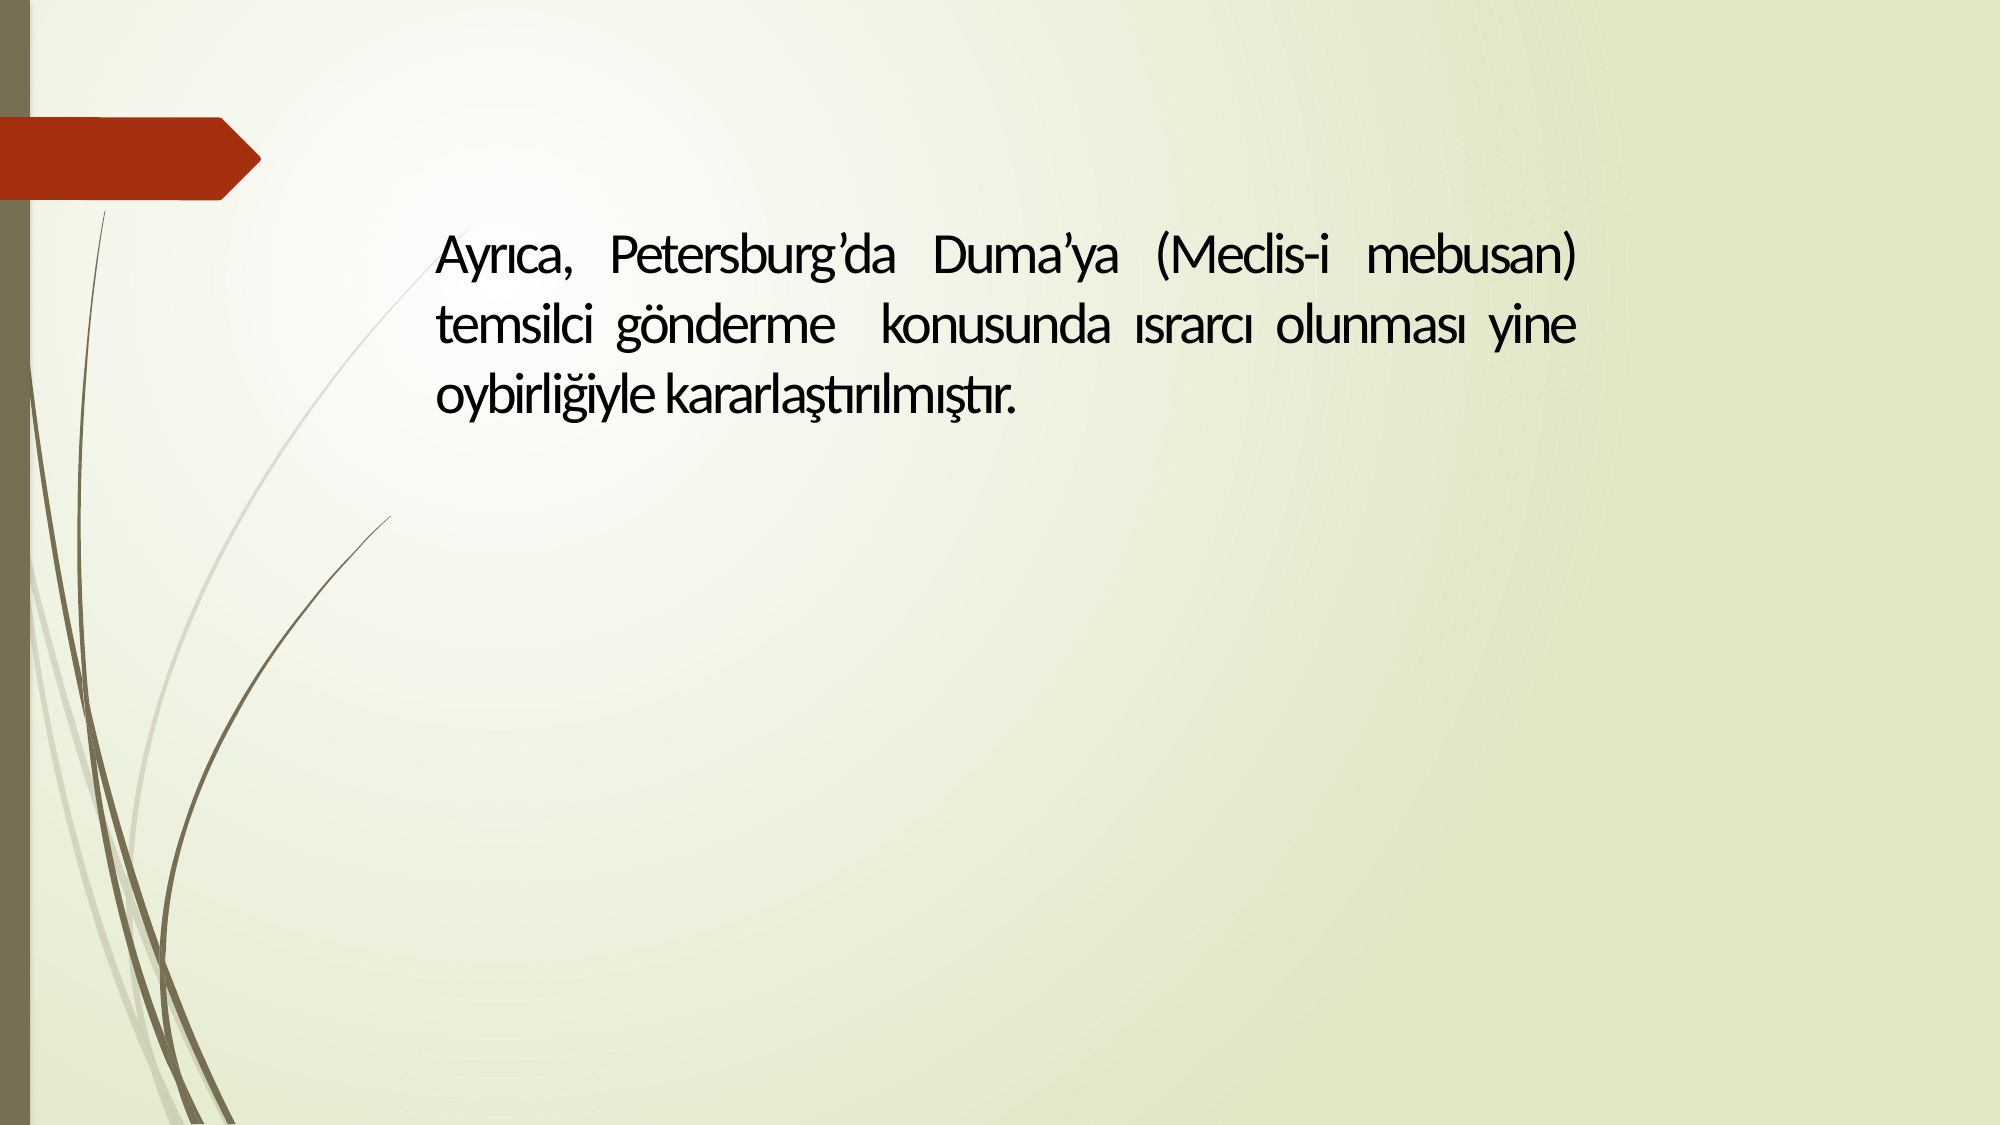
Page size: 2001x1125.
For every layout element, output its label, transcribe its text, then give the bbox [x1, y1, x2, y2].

text_box Ayrıca, Petersburg’da Duma’ya (Meclis-i mebusan) temsilci gönderme konusunda ısrarcı olunması yine oybirliğiyle kararlaştırılmıştır. [421, 208, 1591, 433]
